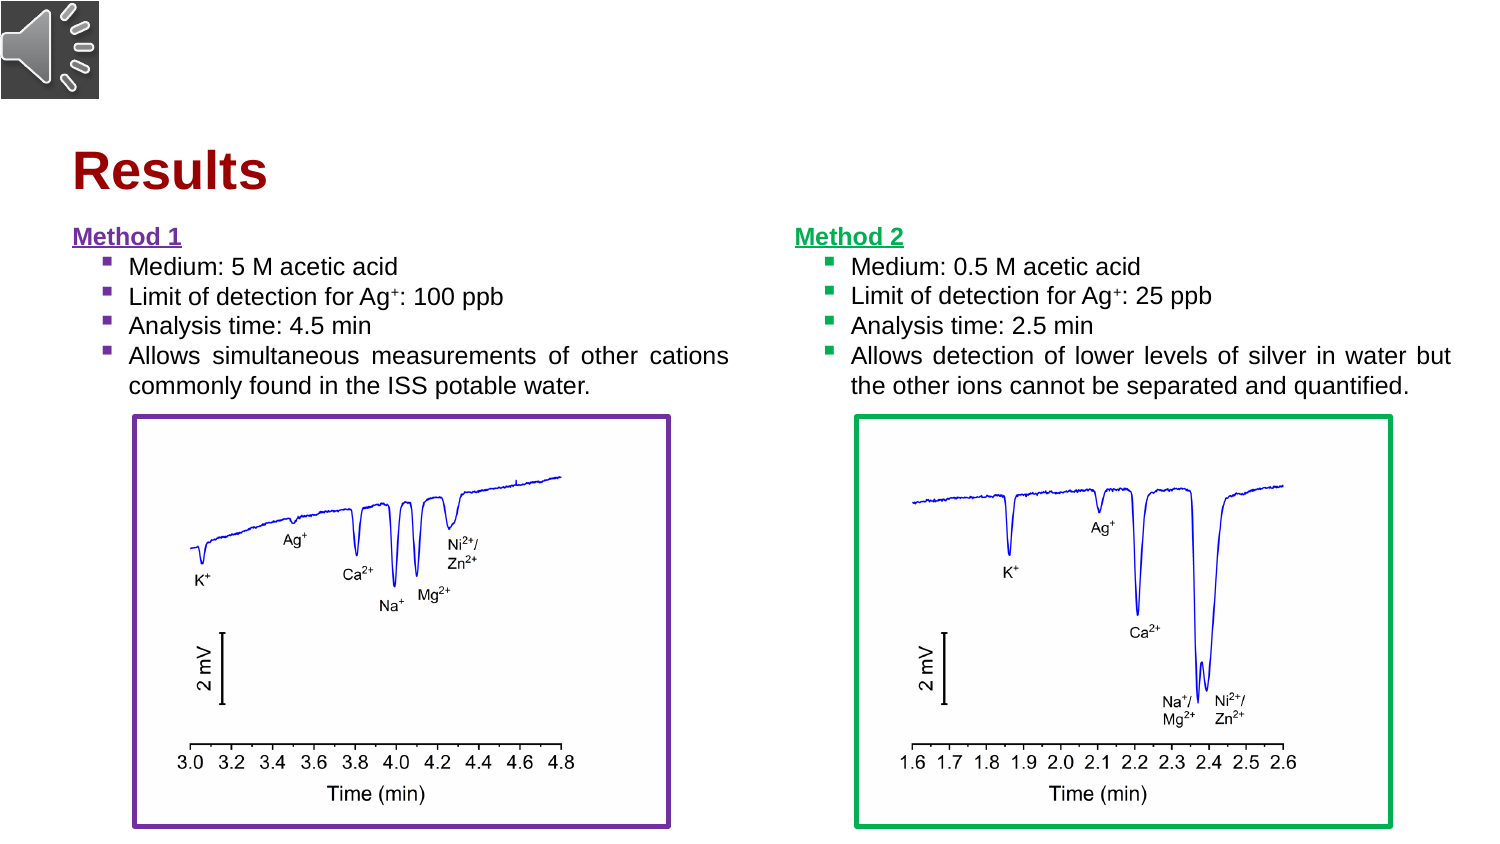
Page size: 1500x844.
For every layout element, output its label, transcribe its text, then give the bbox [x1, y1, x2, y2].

picture [0, 0, 101, 100]
text_box Method 2 Medium: 0.5 M acetic acid Limit of detection for Ag+: 25 ppb Analysis time: 2.5 min Allows detection of lower levels of silver in water but the other ions cannot be separated and quantified. [779, 212, 1468, 419]
list Results [57, 135, 1445, 206]
picture [858, 418, 1389, 824]
list Method 1 Medium: 5 M acetic acid Limit of detection for Ag+: 100 ppb Analysis time: 4.5 min Allows simultaneous measurements of other cations commonly found in the ISS potable water. [57, 212, 746, 419]
picture [136, 418, 666, 824]
